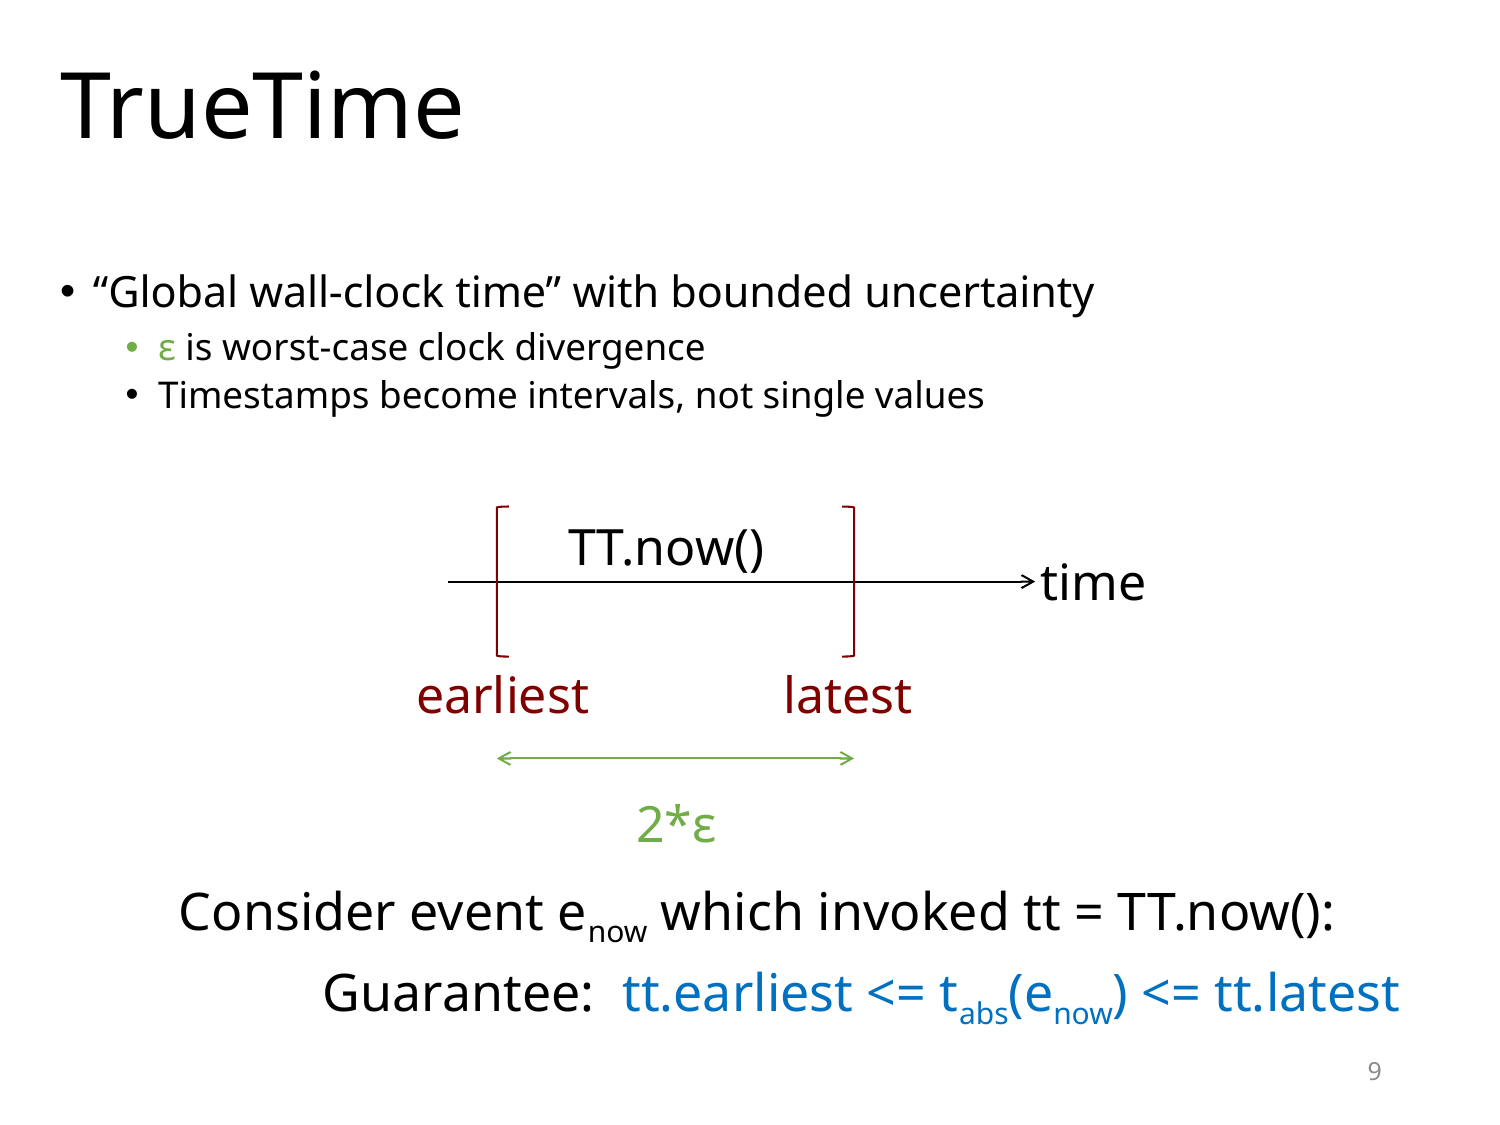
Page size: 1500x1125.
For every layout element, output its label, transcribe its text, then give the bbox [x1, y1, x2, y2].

list “Global wall-clock time” with bounded uncertainty ε is worst-case clock divergence Timestamps become intervals, not single values [45, 262, 1484, 465]
text_box latest [768, 656, 928, 732]
text_box [495, 582, 509, 656]
text_box [842, 505, 856, 581]
text_box TT.now() [553, 507, 780, 581]
text_box [842, 582, 856, 656]
text_box earliest [401, 656, 605, 732]
text_box time [1025, 543, 1162, 618]
title TrueTime [45, 0, 1455, 218]
text_box [495, 505, 509, 581]
text_box 2*ε [621, 785, 732, 861]
slide_number 9 [1059, 1042, 1397, 1103]
text_box Consider event enow which invoked tt = TT.now(): Guarantee: tt.earliest <= tabs(enow) <= tt.latest [91, 870, 1442, 1040]
